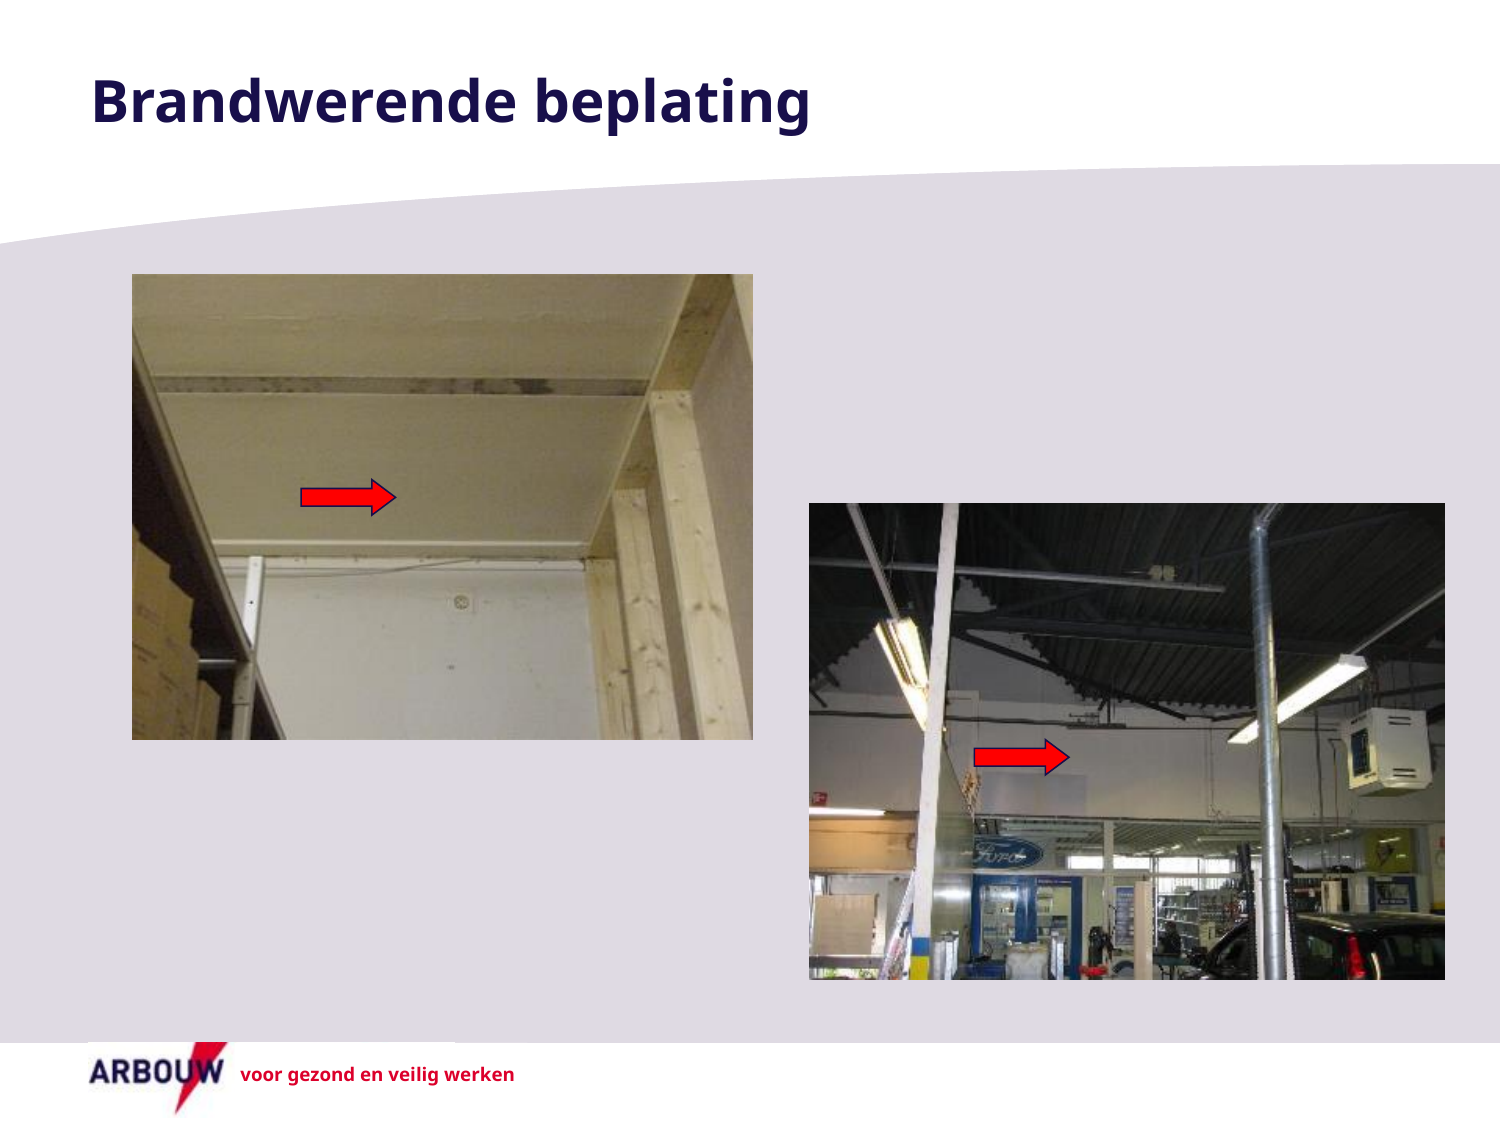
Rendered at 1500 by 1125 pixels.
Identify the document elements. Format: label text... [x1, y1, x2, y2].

title Brandwerende beplating [74, 11, 1430, 188]
picture [808, 503, 1445, 981]
picture [132, 274, 753, 740]
picture [88, 1042, 234, 1118]
